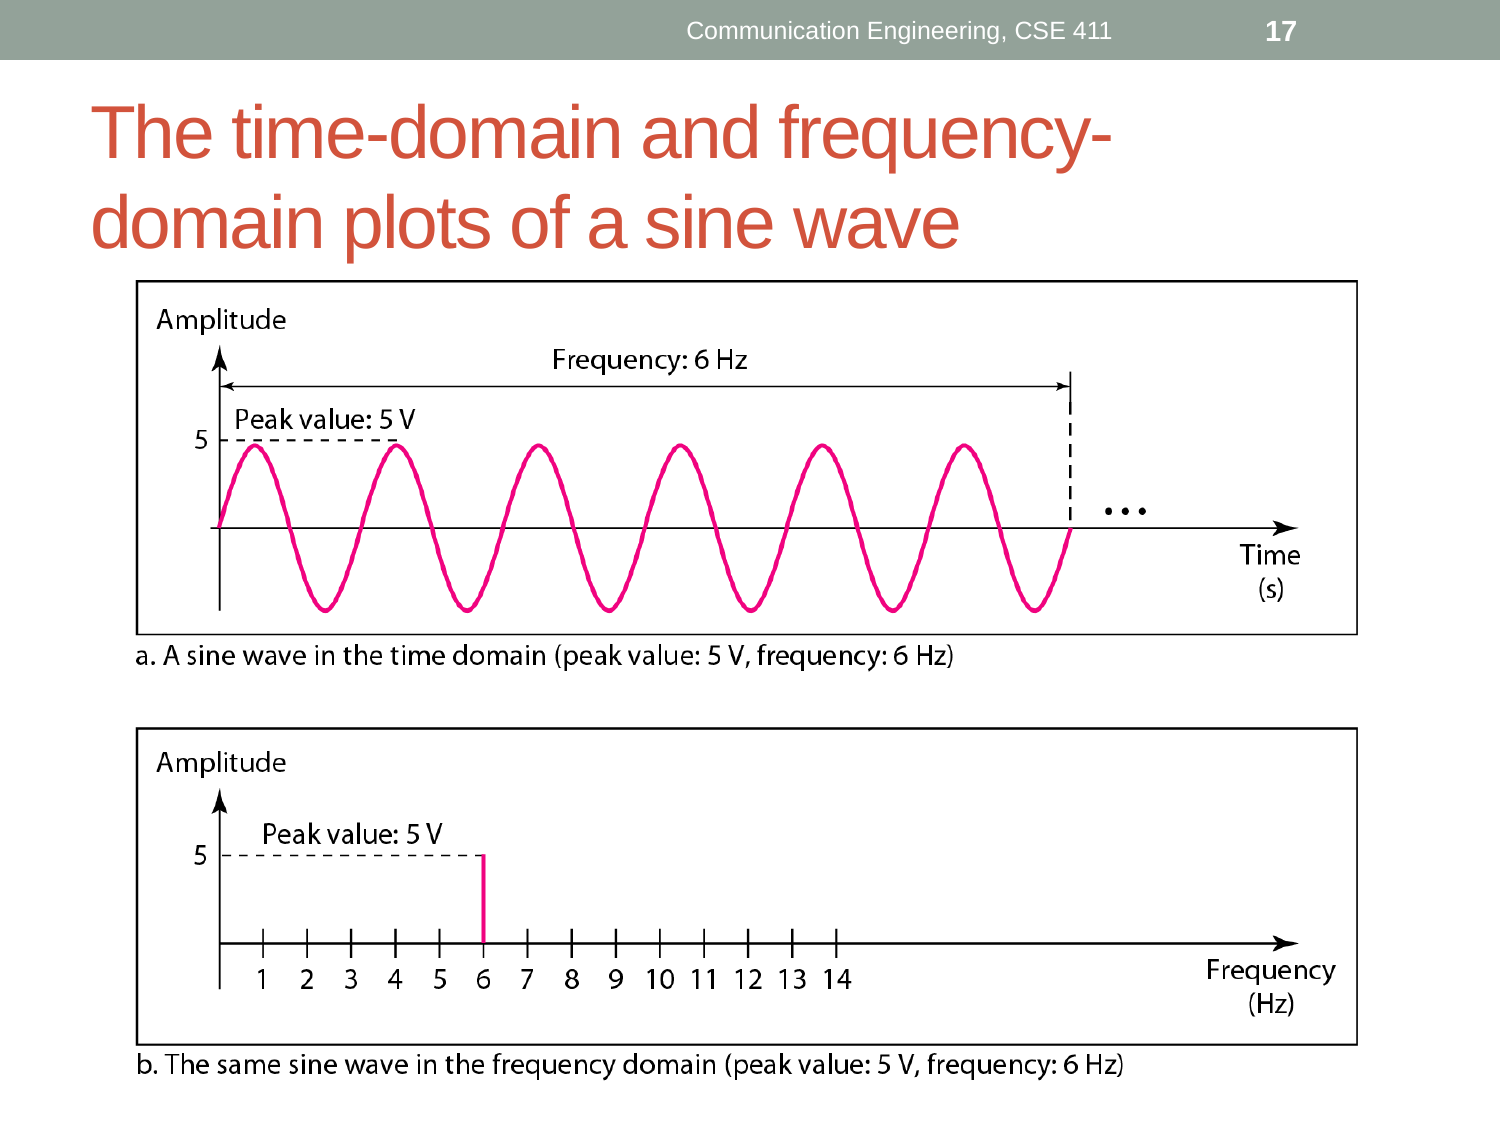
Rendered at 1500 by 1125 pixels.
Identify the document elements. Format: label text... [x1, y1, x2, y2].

text_box 17 [1250, 3, 1425, 57]
text_box Communication Engineering, CSE 411 [562, 3, 1238, 57]
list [135, 280, 1358, 1081]
title The time-domain and frequency-domain plots of a sine wave [75, 87, 1361, 250]
